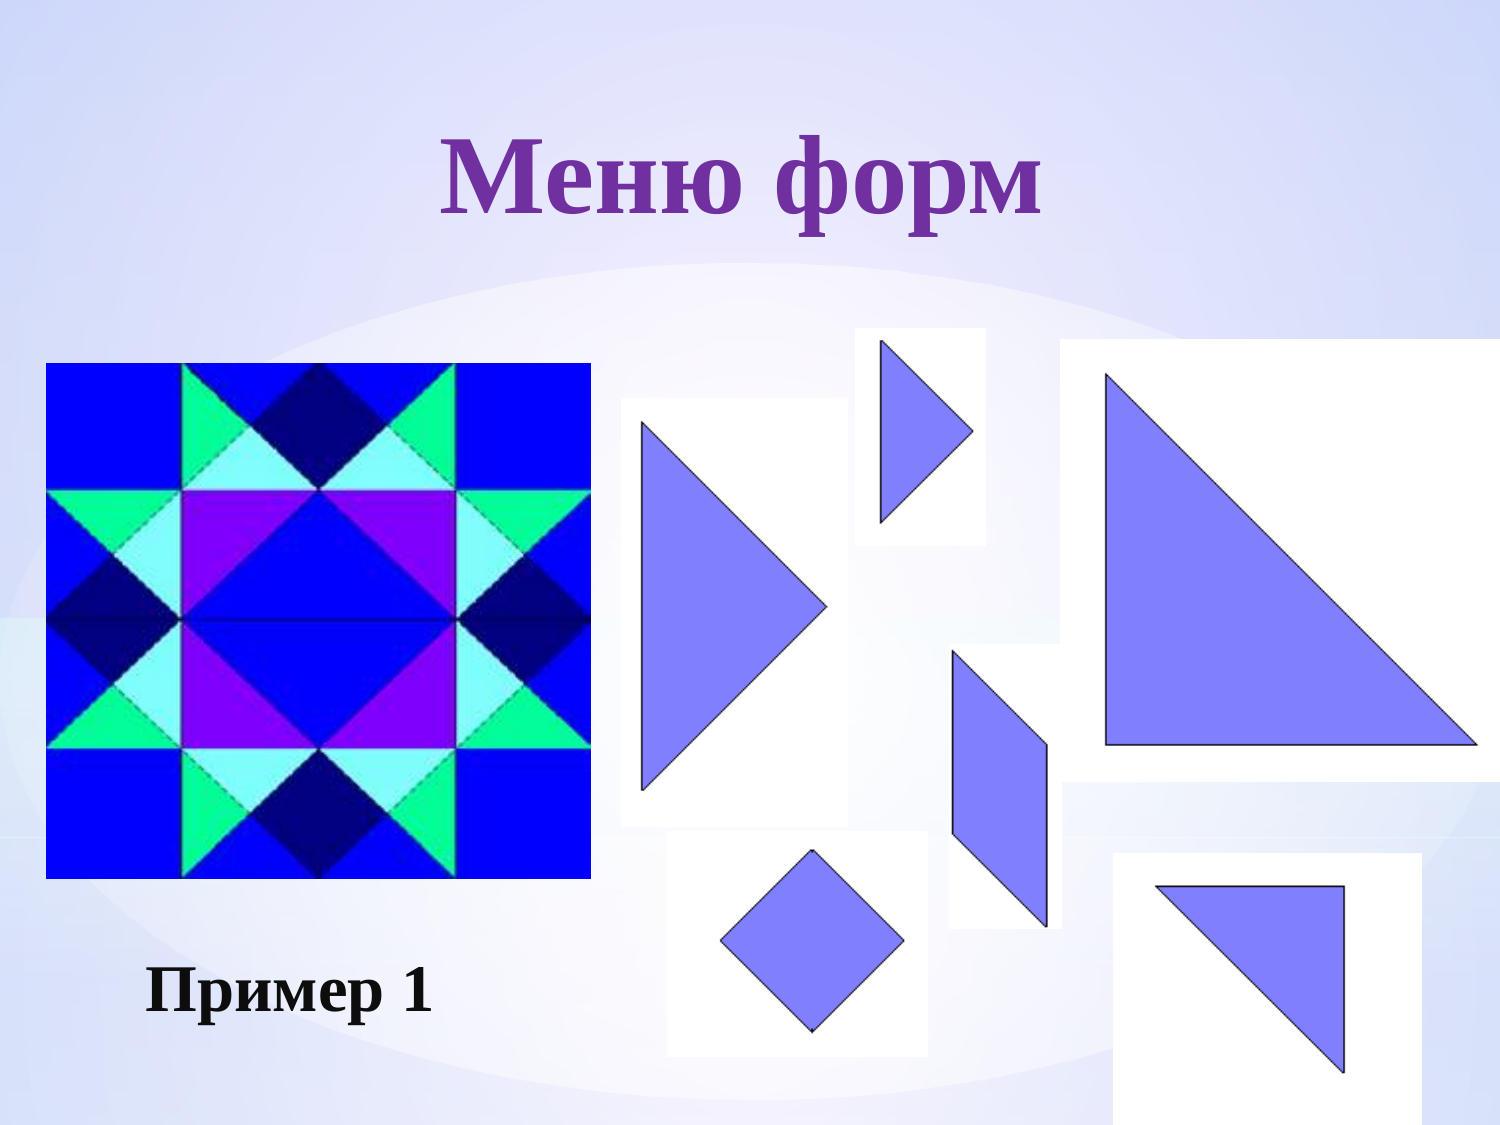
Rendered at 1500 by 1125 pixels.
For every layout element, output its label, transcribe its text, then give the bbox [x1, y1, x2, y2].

text_box Меню форм [425, 93, 1060, 244]
picture [46, 362, 591, 880]
picture [667, 831, 928, 1058]
picture [855, 327, 986, 546]
picture [948, 339, 1500, 930]
picture [1112, 852, 1422, 1125]
picture [620, 398, 848, 827]
text_box Пример 1 [35, 937, 563, 1033]
